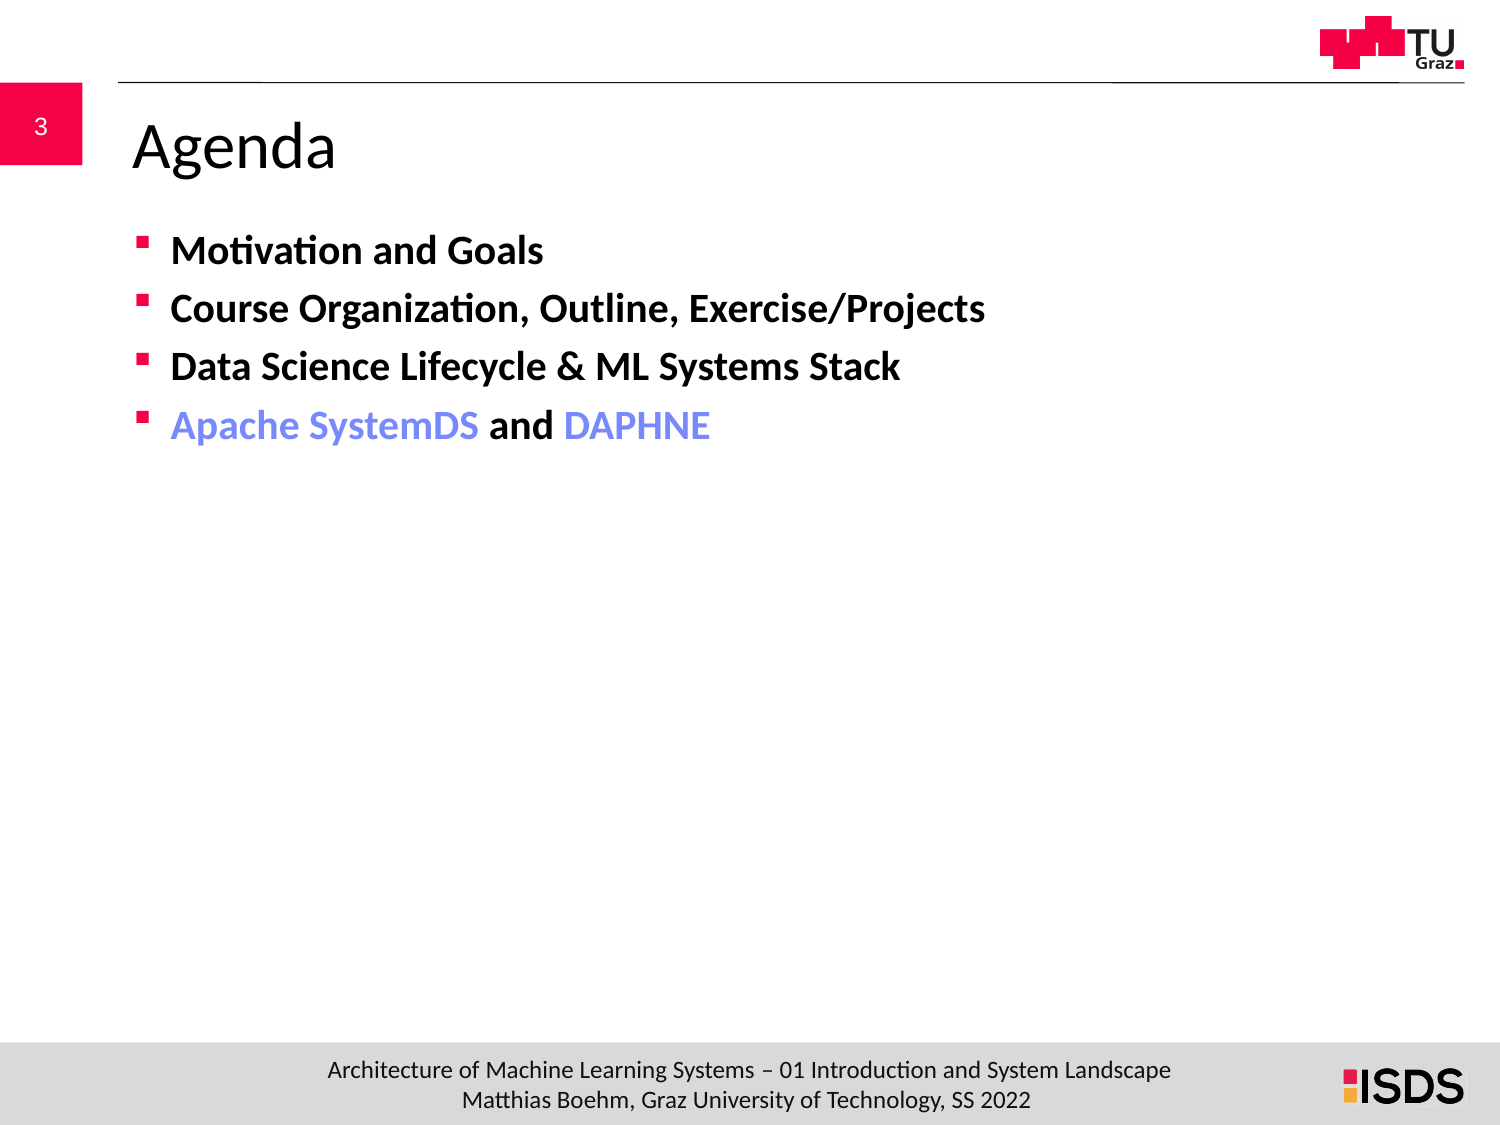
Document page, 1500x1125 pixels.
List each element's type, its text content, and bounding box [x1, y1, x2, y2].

picture [1320, 16, 1464, 69]
picture [1339, 1065, 1468, 1107]
title Agenda [118, 94, 1463, 215]
list Motivation and Goals Course Organization, Outline, Exercise/Projects Data Science Lifecycle & ML Systems Stack Apache SystemDS and DAPHNE [118, 215, 1463, 1026]
